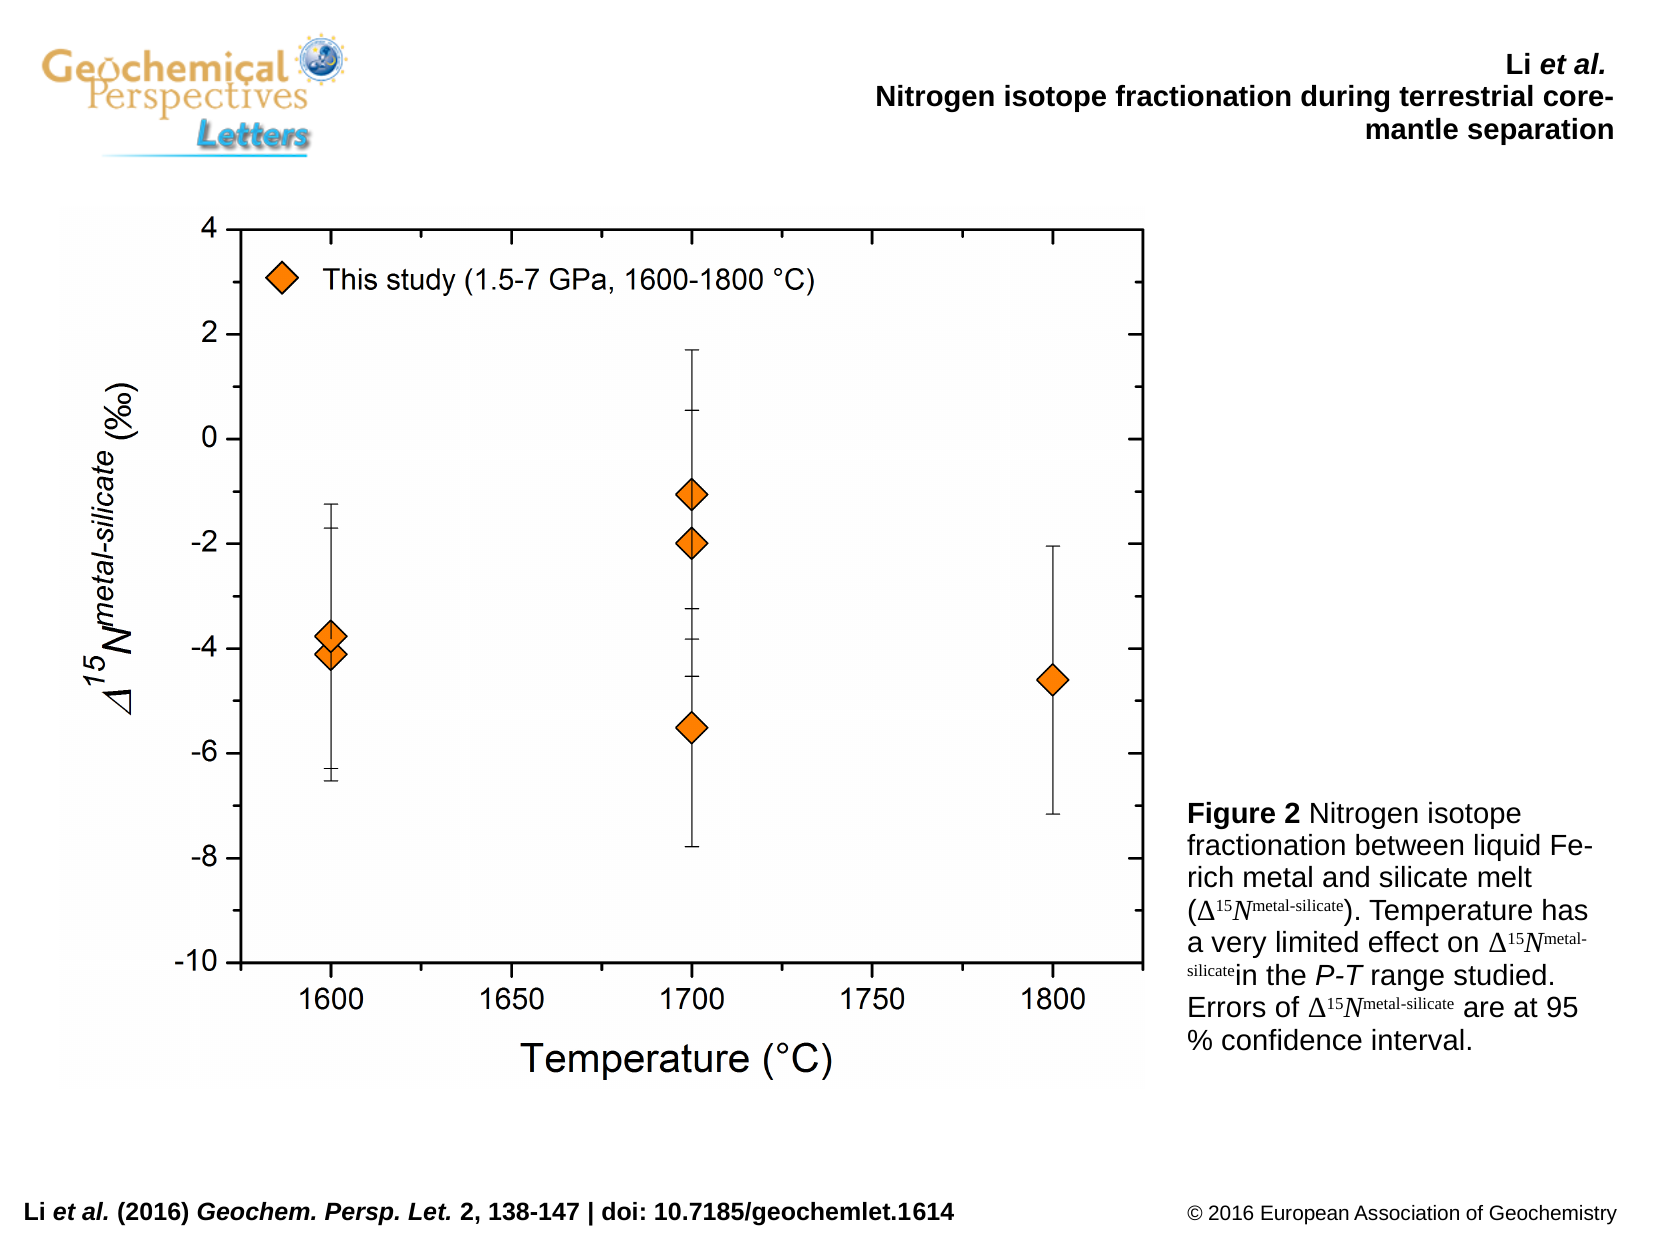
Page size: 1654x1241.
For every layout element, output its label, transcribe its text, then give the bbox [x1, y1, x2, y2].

text_box © 2016 European Association of Geochemistry [1187, 1201, 1642, 1241]
picture [58, 206, 1145, 1090]
text_box Figure 2 Nitrogen isotope fractionation between liquid Fe-rich metal and silicate melt (Δ15Nmetal-silicate). Temperature has a very limited effect on Δ15Nmetal-silicatein the P-T range studied. Errors of Δ15Nmetal-silicate are at 95 % confidence interval. [1187, 797, 1607, 1152]
text_box Li et al. (2016) Geochem. Persp. Let. 2, 138-147 | doi: 10.7185/geochemlet.1614 [23, 1198, 1087, 1241]
text_box Li et al. Nitrogen isotope fractionation during terrestrial core-mantle separation [850, 41, 1630, 154]
picture [35, 29, 368, 167]
